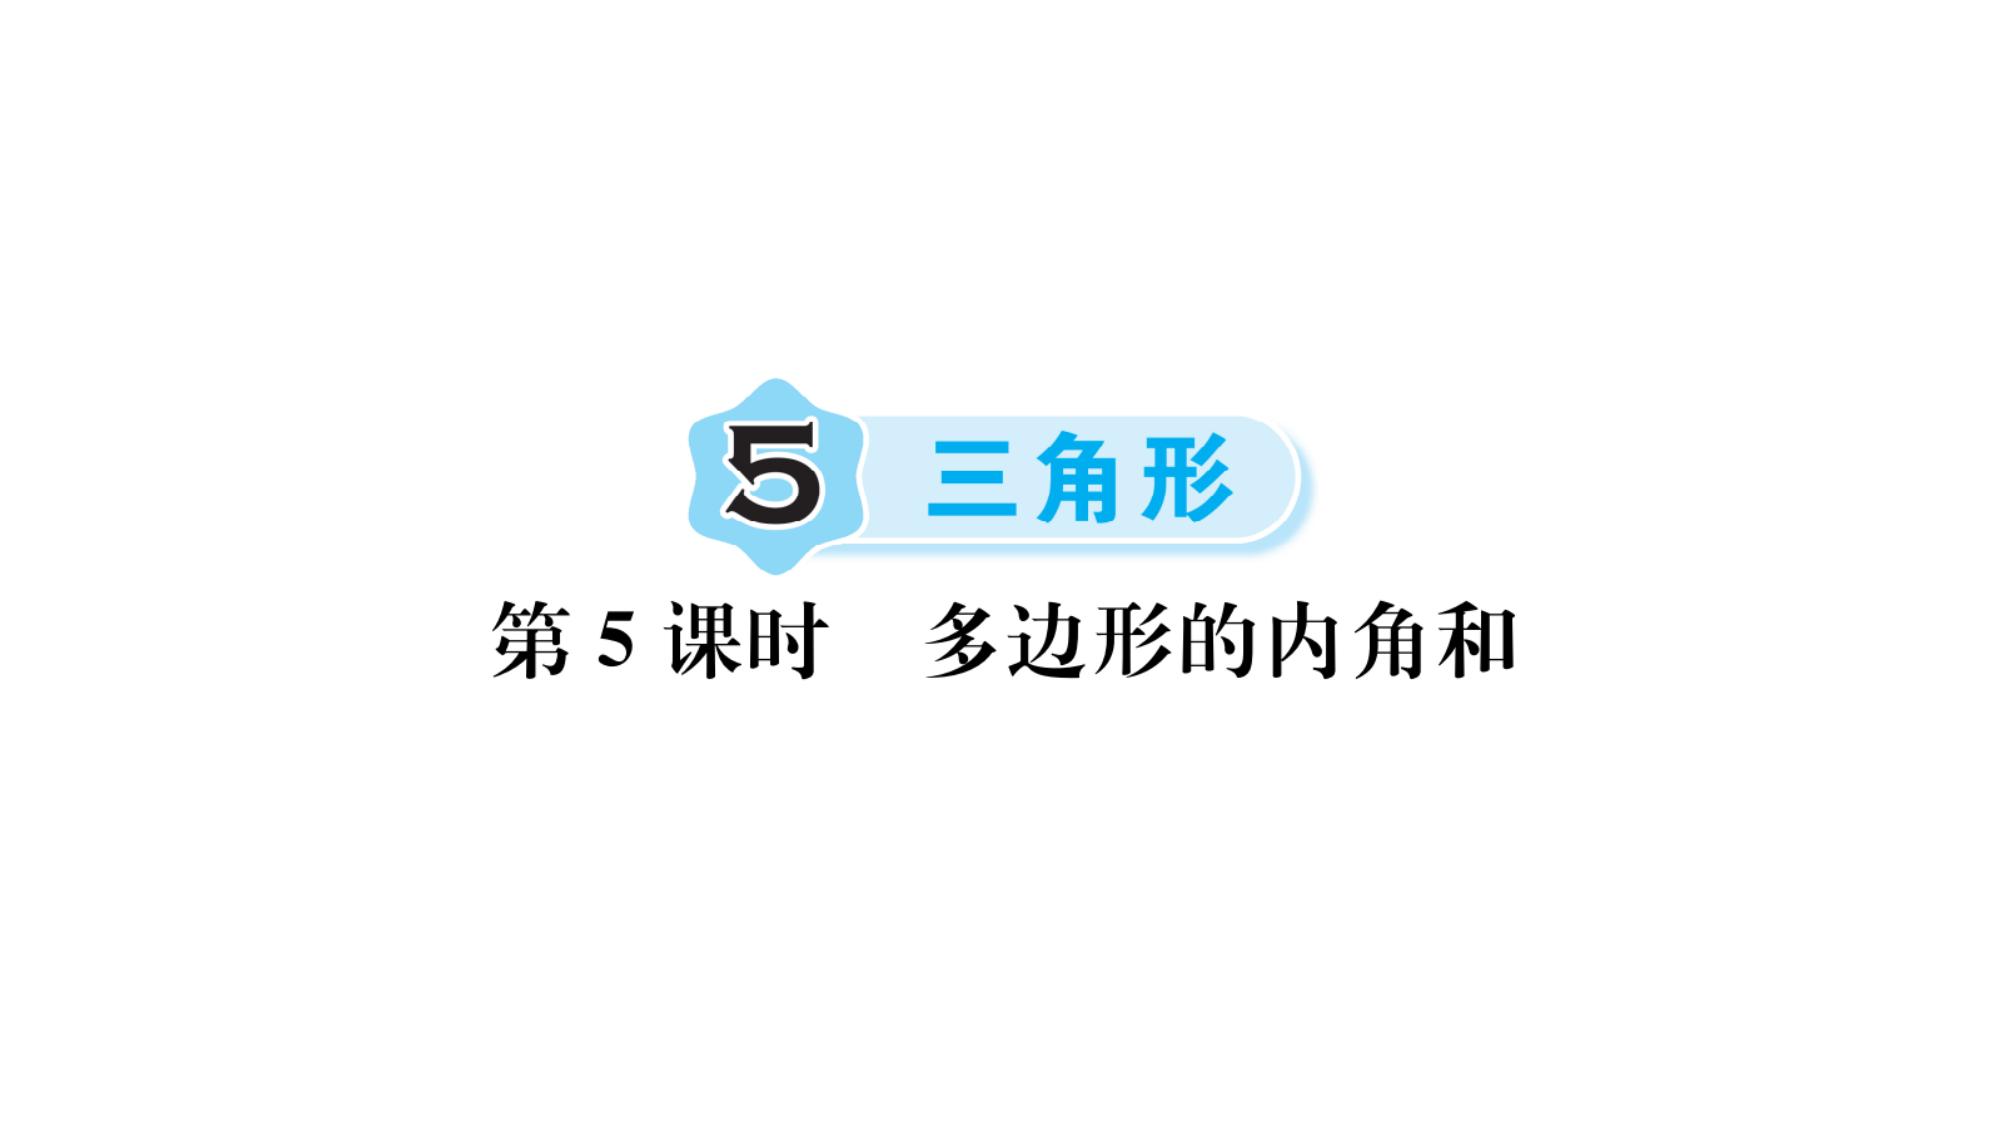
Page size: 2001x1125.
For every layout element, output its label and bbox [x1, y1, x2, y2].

picture [475, 586, 1525, 698]
picture [664, 373, 1336, 584]
